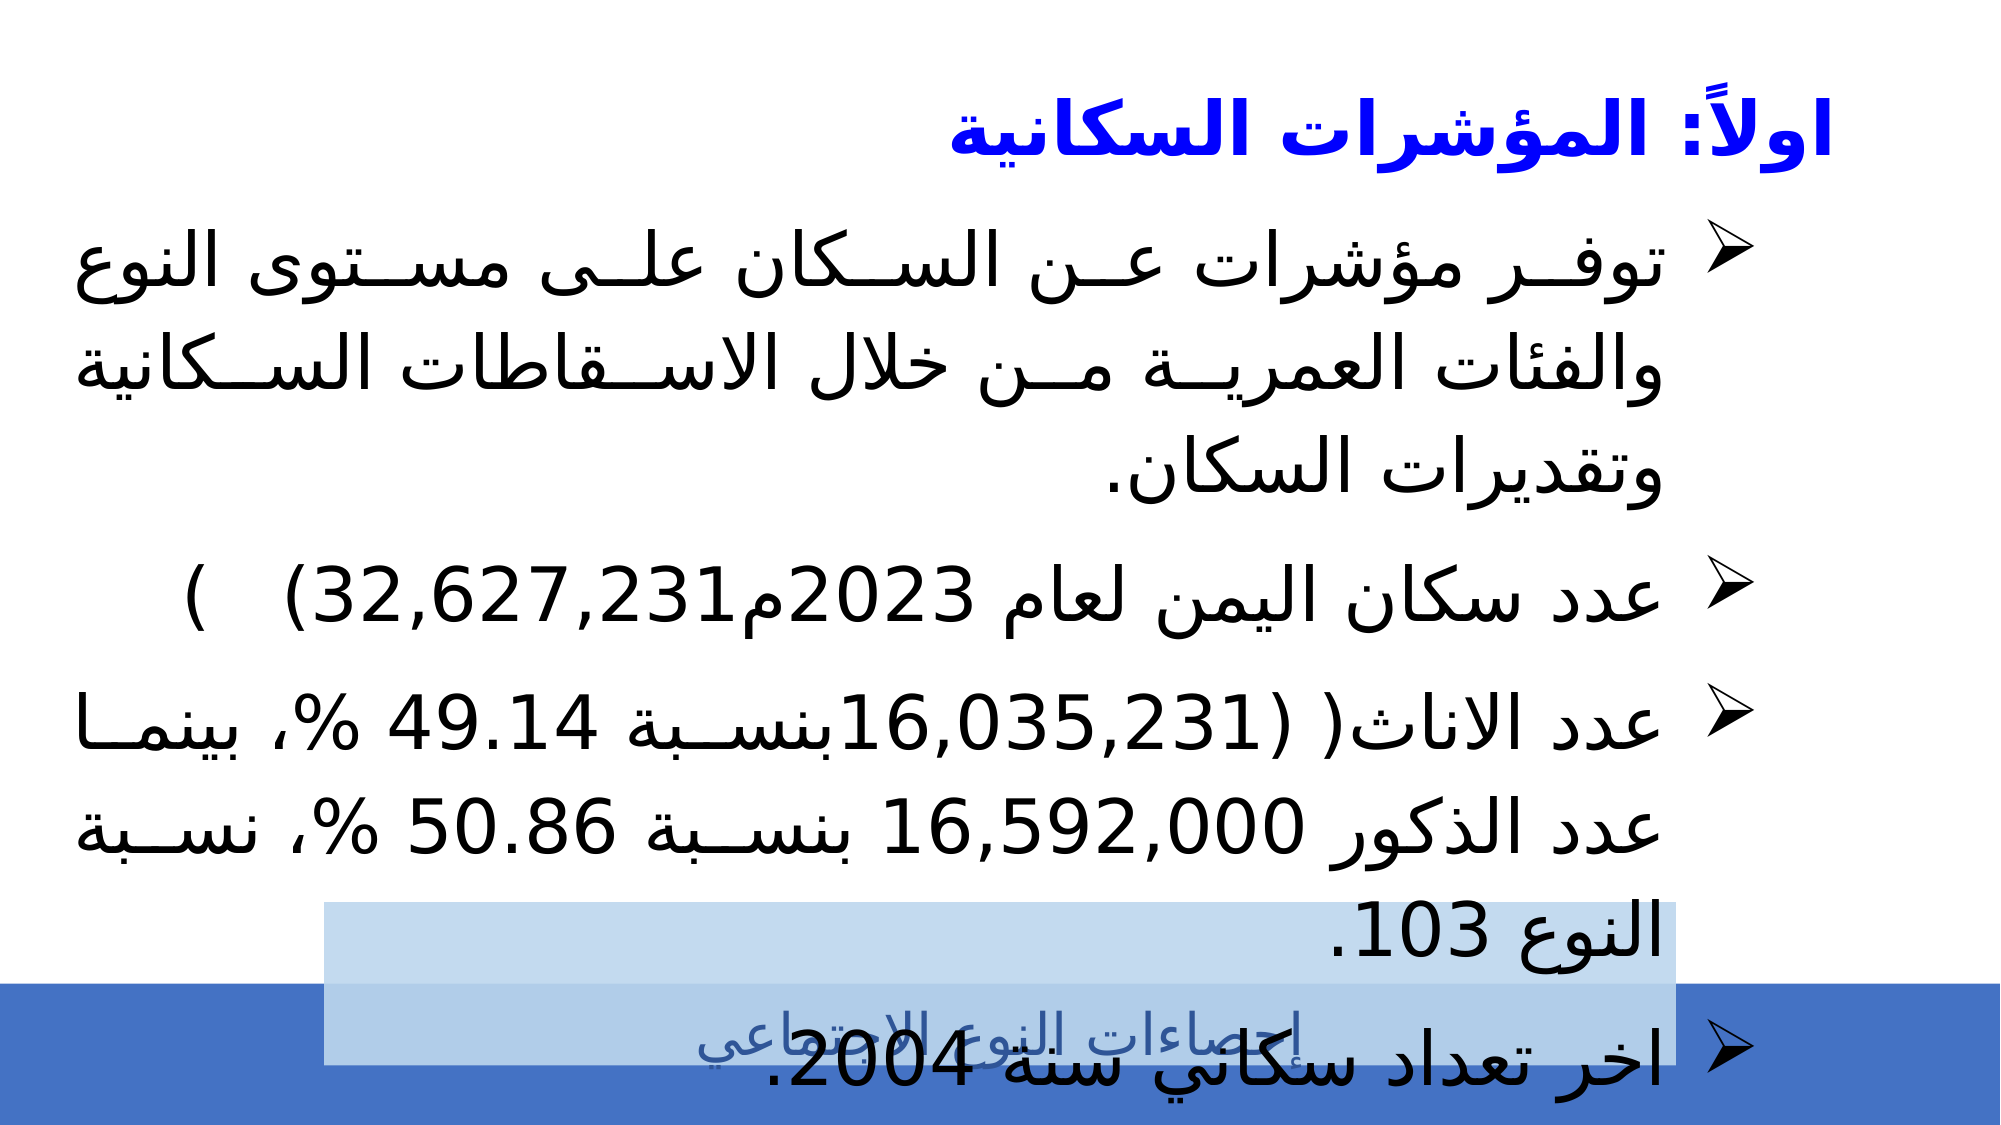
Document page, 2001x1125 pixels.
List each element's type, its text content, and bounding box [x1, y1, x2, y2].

text_box [0, 983, 2000, 1125]
text_box اولاً: المؤشرات السكانية توفر مؤشرات عن السكان على مستوى النوع والفئات العمرية من خلال الاسقاطات السكانية وتقديرات السكان. عدد سكان اليمن لعام 2023م32,627,231) ) عدد الاناث( (16,035,231بنسبة 49.14 %، بينما عدد الذكور 16,592,000 بنسبة 50.86 %، نسبة النوع 103. اخر تعداد سكاني سنة 2004. [58, 59, 1851, 1108]
